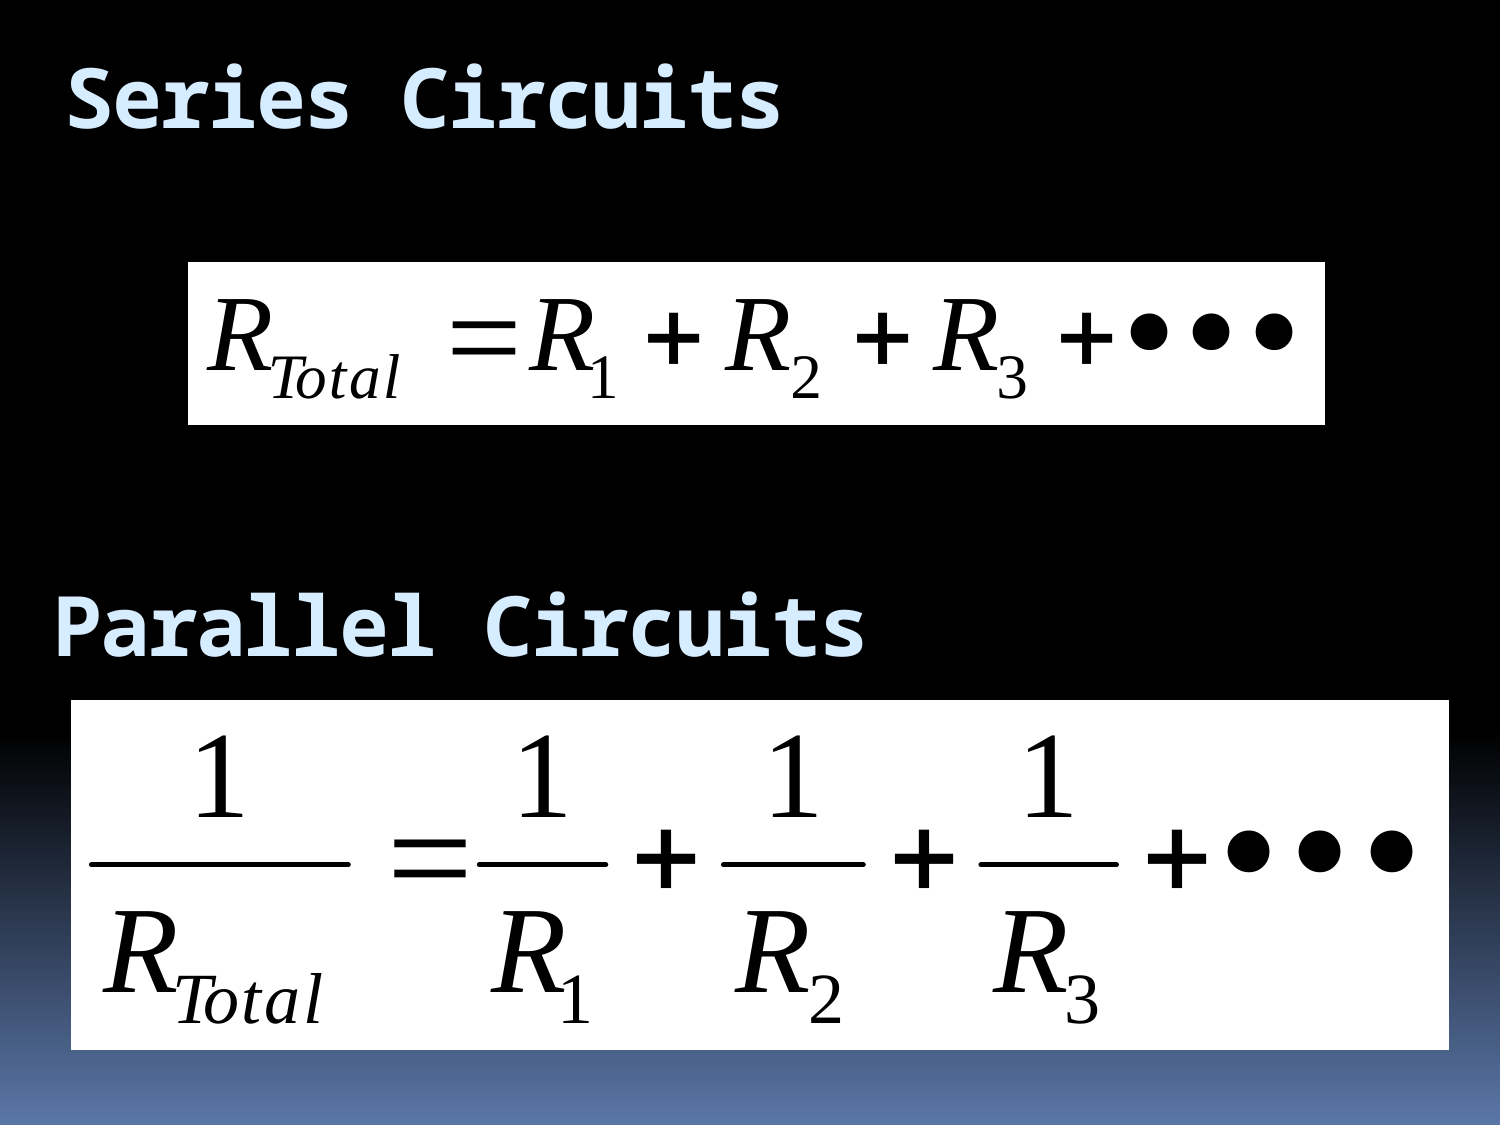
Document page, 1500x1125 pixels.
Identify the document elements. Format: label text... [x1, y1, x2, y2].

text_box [187, 261, 1326, 426]
text_box Parallel Circuits [37, 565, 1413, 763]
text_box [70, 699, 1450, 1051]
title Series Circuits [50, 37, 1425, 234]
